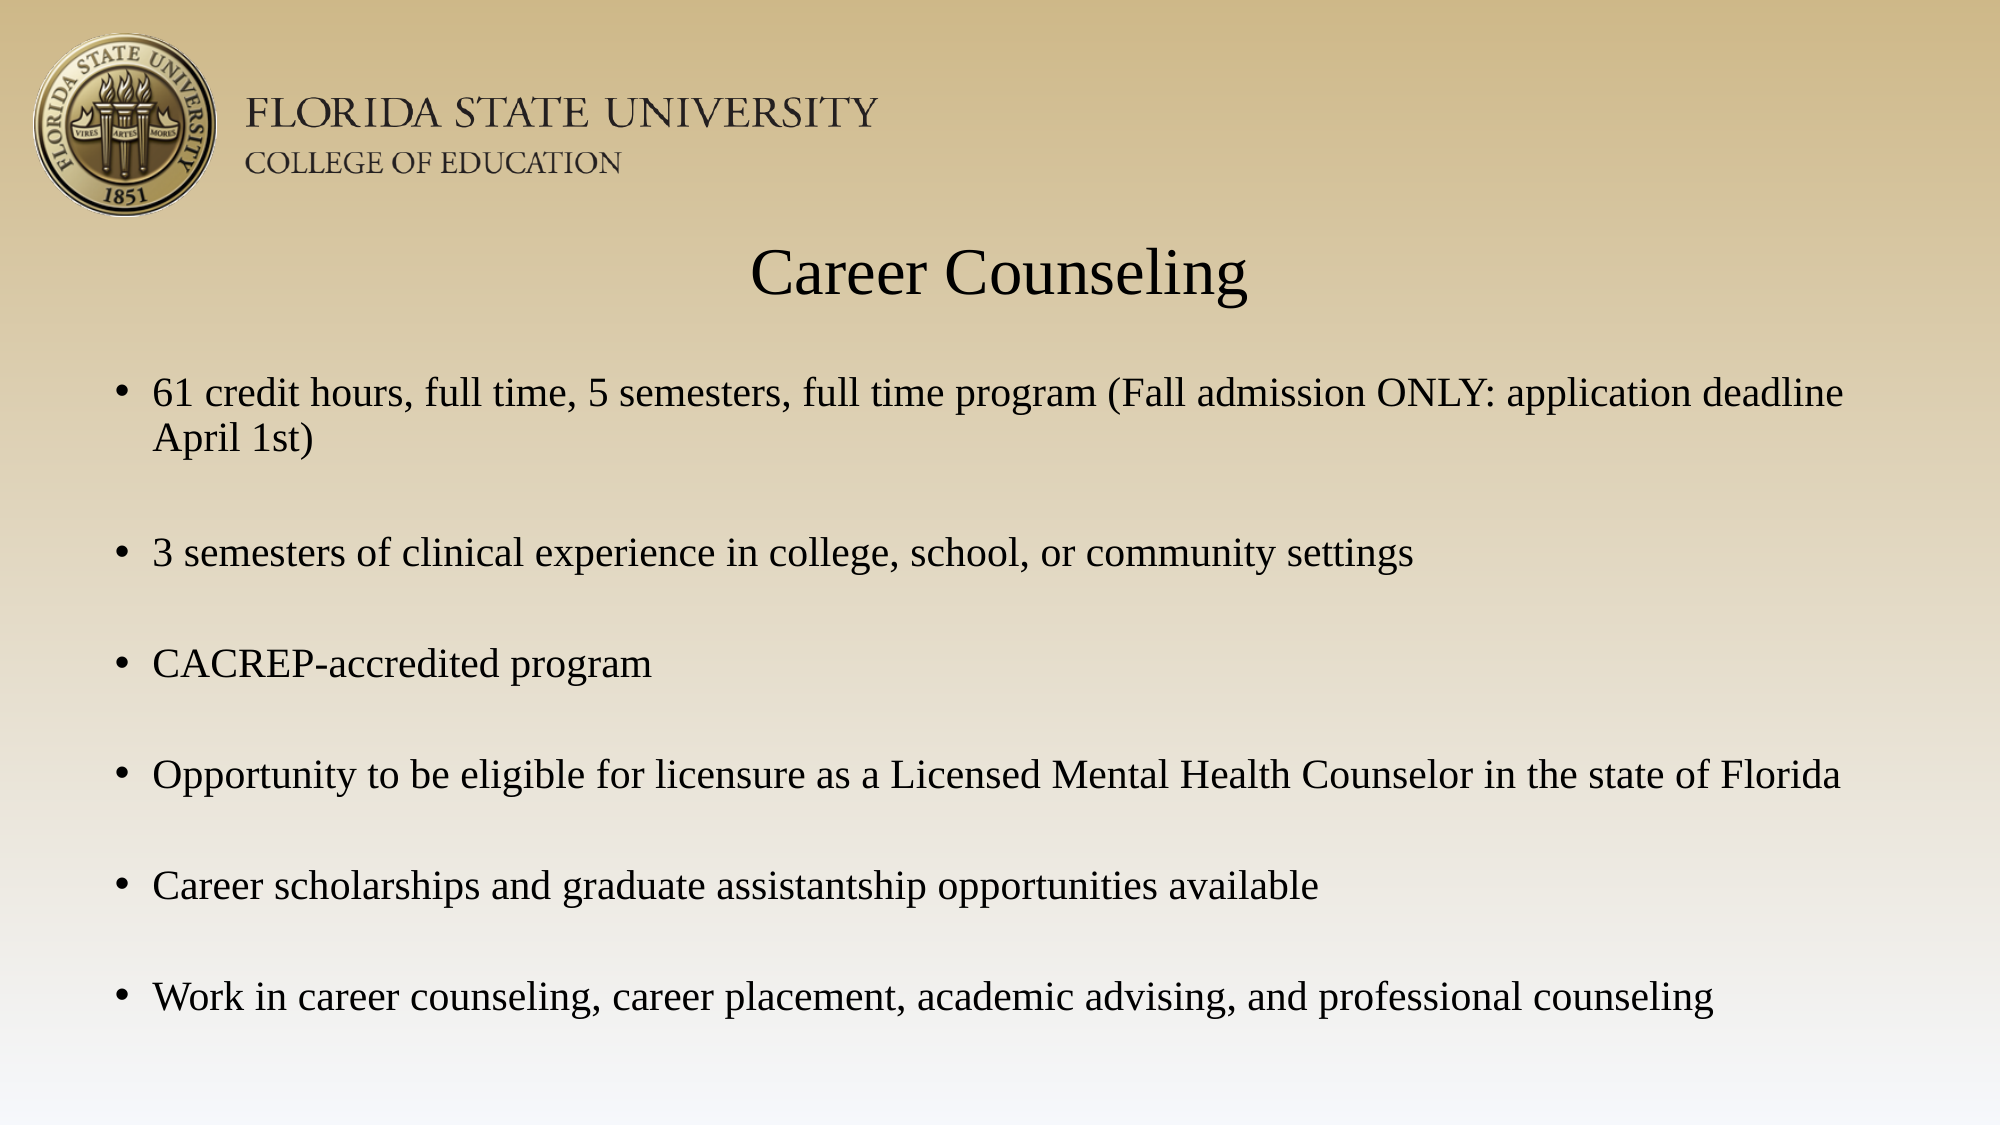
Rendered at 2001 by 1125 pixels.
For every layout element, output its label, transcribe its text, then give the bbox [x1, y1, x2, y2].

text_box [33, 33, 879, 221]
list 61 credit hours, full time, 5 semesters, full time program (Fall admission ONLY: application deadline April 1st) 3 semesters of clinical experience in college, school, or community settings CACREP-accredited program Opportunity to be eligible for licensure as a Licensed Mental Health Counselor in the state of Florida Career scholarships and graduate assistantship opportunities available Work in career counseling, career placement, academic advising, and professional counseling [99, 362, 1900, 830]
title Career Counseling [99, 179, 1900, 362]
